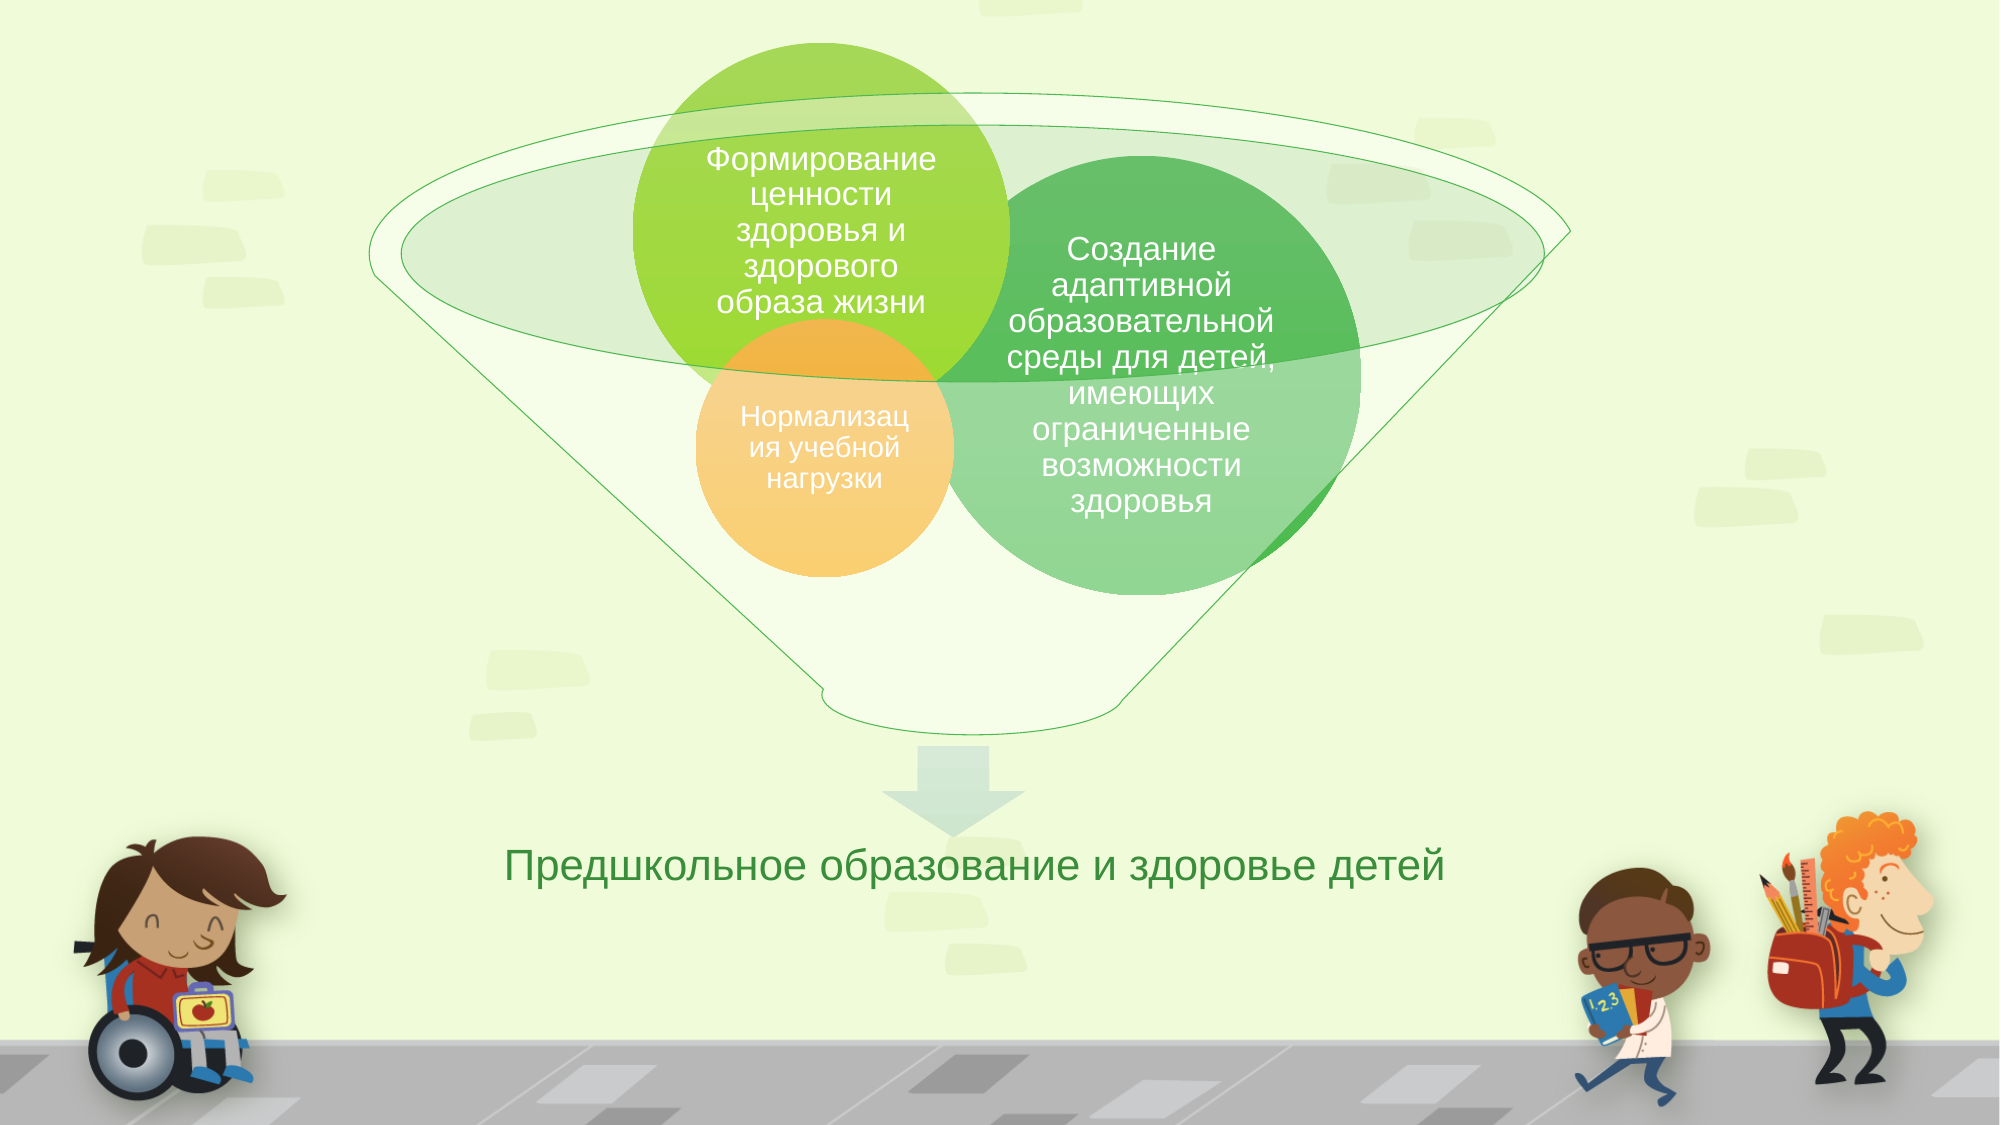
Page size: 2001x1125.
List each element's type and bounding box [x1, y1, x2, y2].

list [255, 0, 1632, 917]
picture [0, 0, 2000, 1125]
